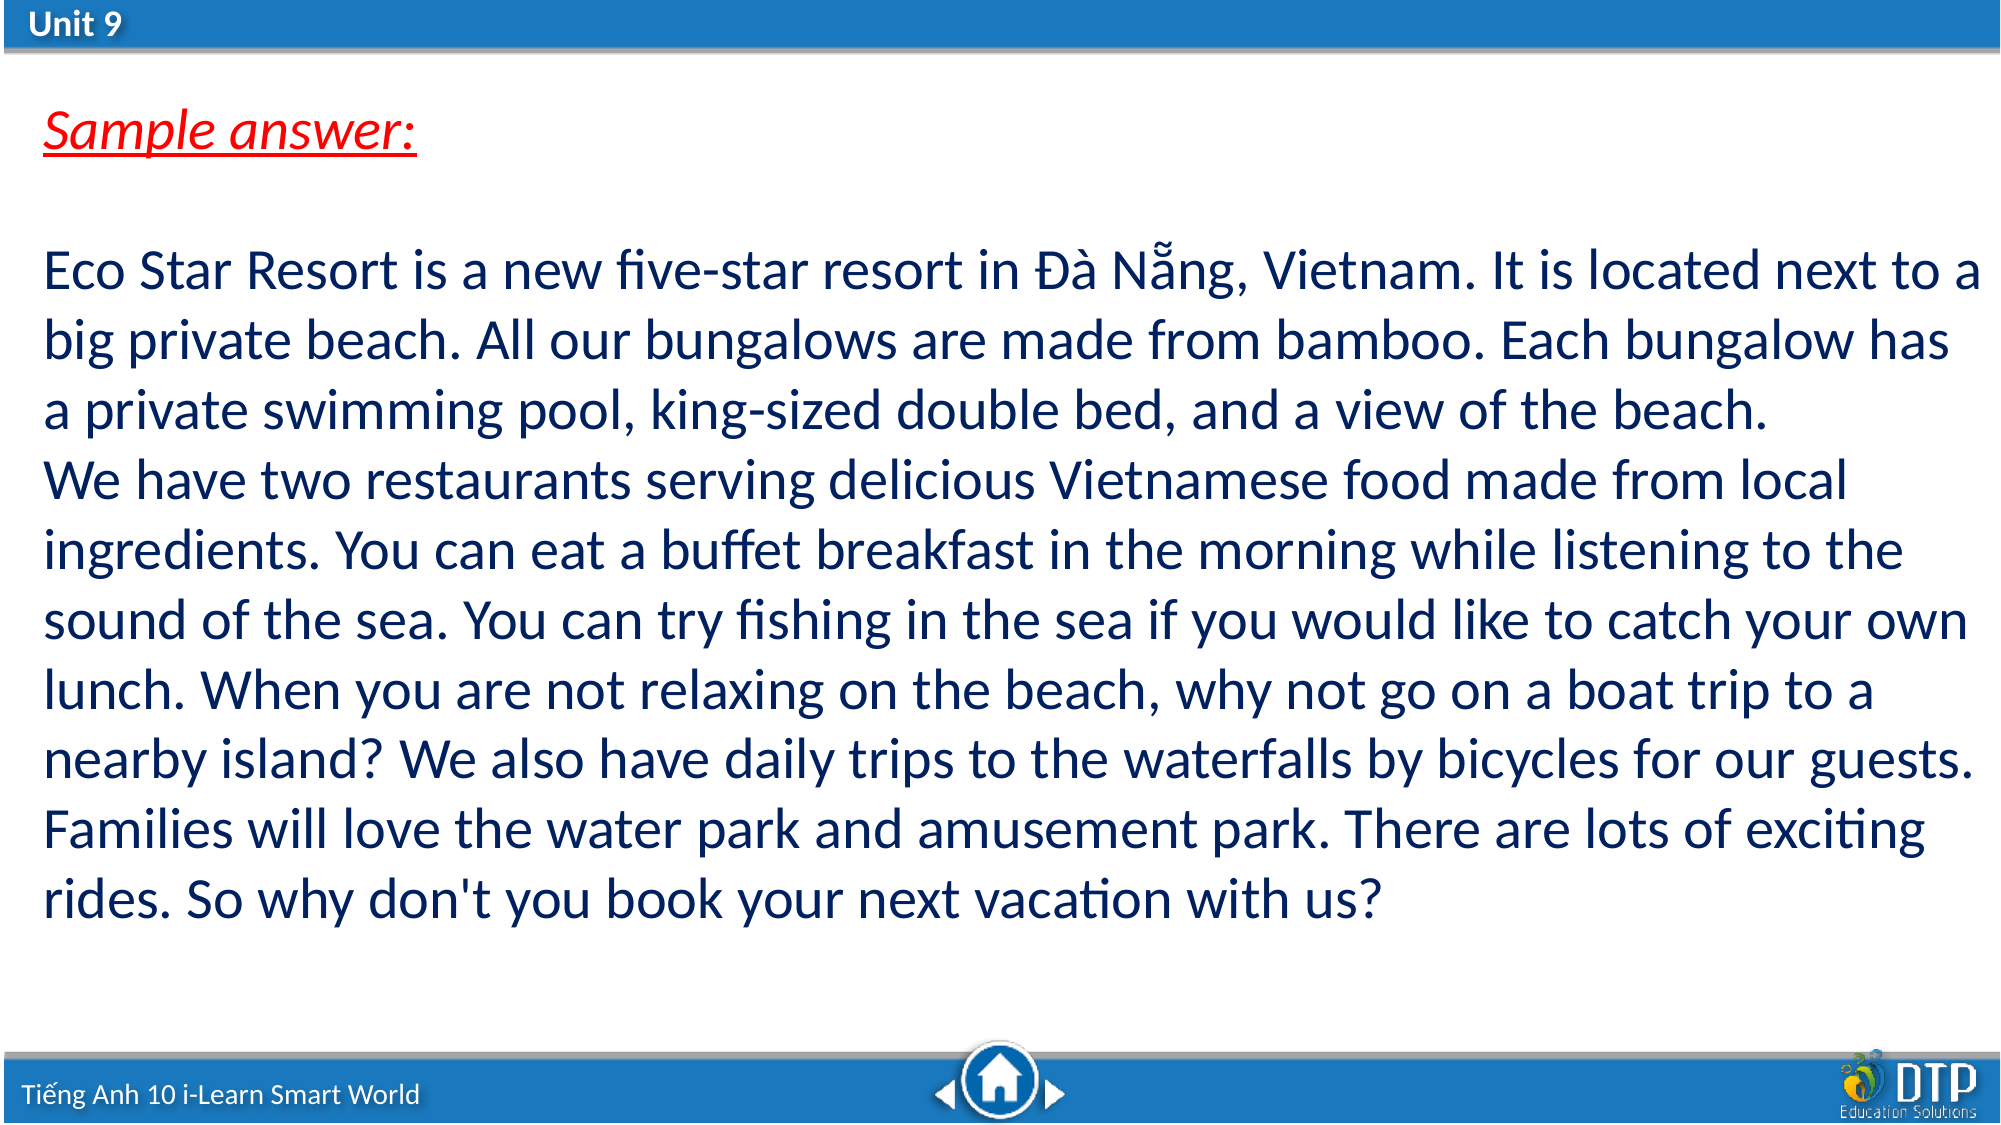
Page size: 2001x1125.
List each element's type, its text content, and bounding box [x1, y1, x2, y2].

picture [4, 0, 2001, 1123]
text_box Sample answer: Eco Star Resort is a new five-star resort in Đà Nẵng, Vietnam. It is located next to a big private beach. All our bungalows are made from bamboo. Each bungalow has a private swimming pool, king-sized double bed, and a view of the beach. We have two restaurants serving delicious Vietnamese food made from local ingredients. You can eat a buffet breakfast in the morning while listening to the sound of the sea. You can try fishing in the sea if you would like to catch your own lunch. When you are not relaxing on the beach, why not go on a boat trip to a nearby island? We also have daily trips to the waterfalls by bicycles for our guests. Families will love the water park and amusement park. There are lots of exciting rides. So why don't you book your next vacation with us? [28, 83, 2000, 938]
